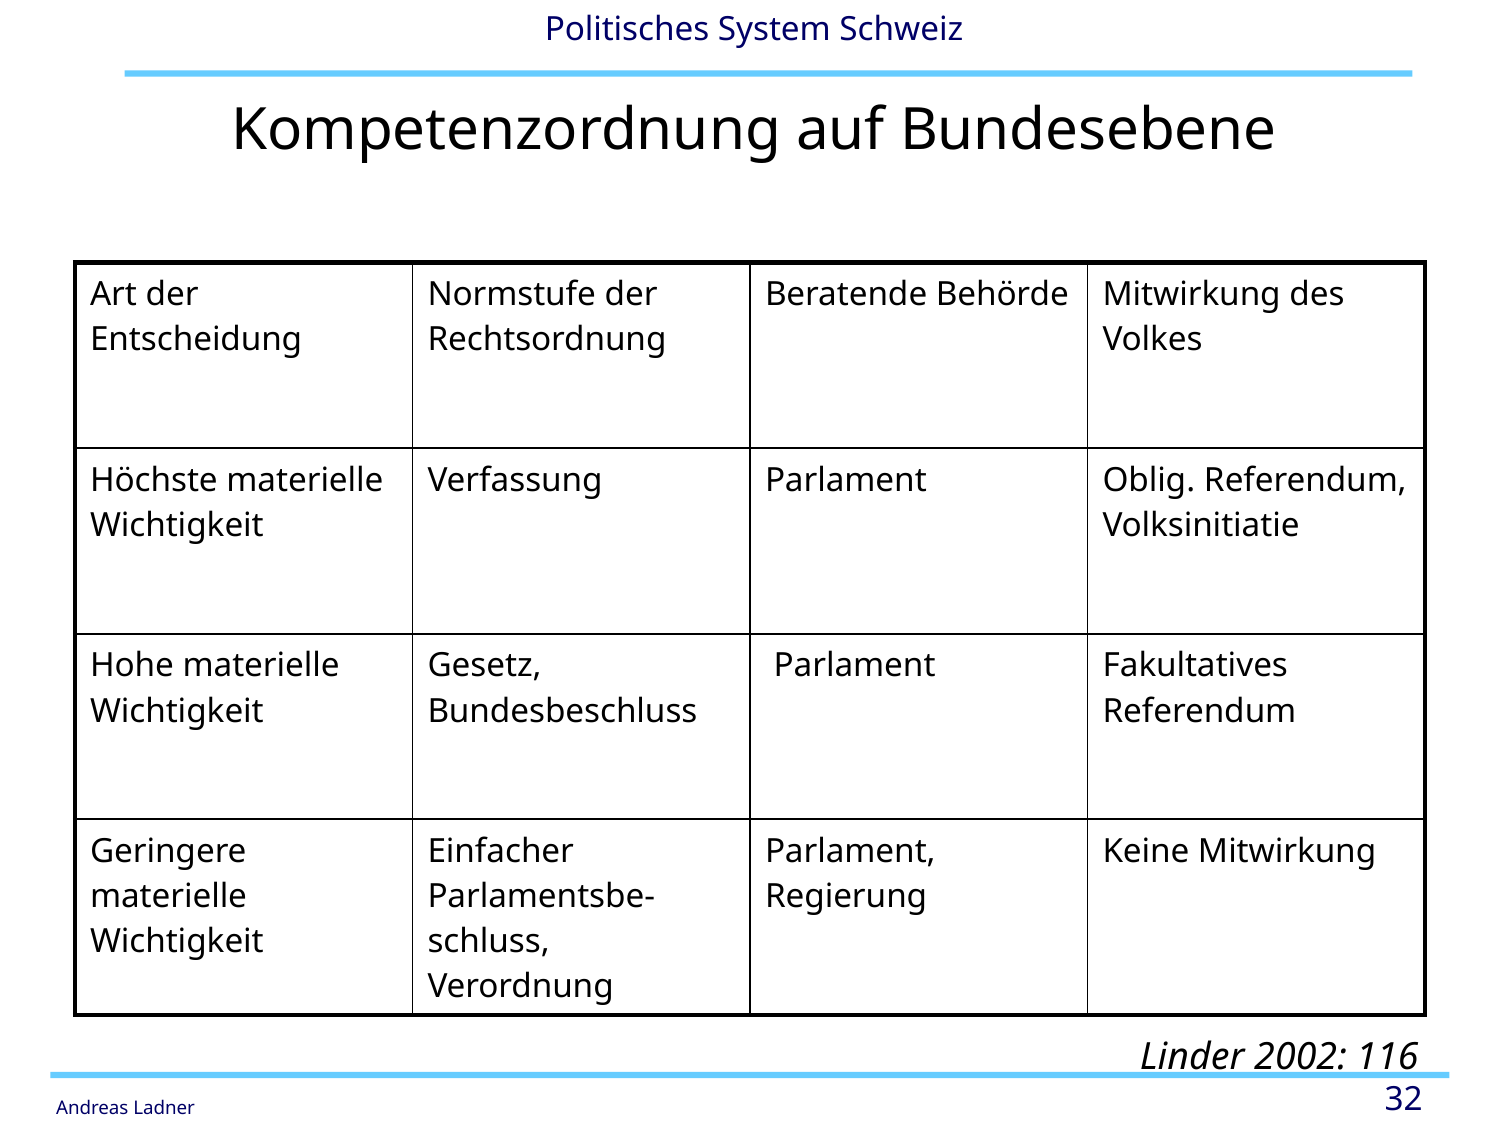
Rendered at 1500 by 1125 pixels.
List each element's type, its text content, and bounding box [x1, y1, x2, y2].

text_box Linder 2002: 116 [1055, 1024, 1434, 1085]
table_cell Oblig. Referendum, Volksinitiatie [1088, 449, 1423, 633]
table_header Mitwirkung des Volkes [1088, 265, 1423, 447]
table_header Beratende Behörde [751, 265, 1087, 447]
table_cell Hohe materielle Wichtigkeit [77, 635, 412, 818]
table_header Art der Entscheidung [77, 265, 412, 447]
table_header Normstufe der Rechtsordnung [413, 265, 749, 447]
table_cell Parlament [751, 449, 1087, 633]
table_cell Keine Mitwirkung [1088, 820, 1423, 1013]
table_cell Geringere materielle Wichtigkeit [77, 820, 412, 1013]
table_cell Gesetz, Bundesbeschluss [413, 635, 749, 818]
table_cell Höchste materielle Wichtigkeit [77, 449, 412, 633]
table_cell Verfassung [413, 449, 749, 633]
table_cell Parlament, Regierung [751, 820, 1087, 1013]
table_cell Fakultatives Referendum [1088, 635, 1423, 818]
table_cell Parlament [751, 635, 1087, 818]
table_cell Einfacher Parlamentsbe-schluss, Verordnung [413, 820, 749, 1013]
title Kompetenzordnung auf Bundesebene [78, 84, 1429, 198]
